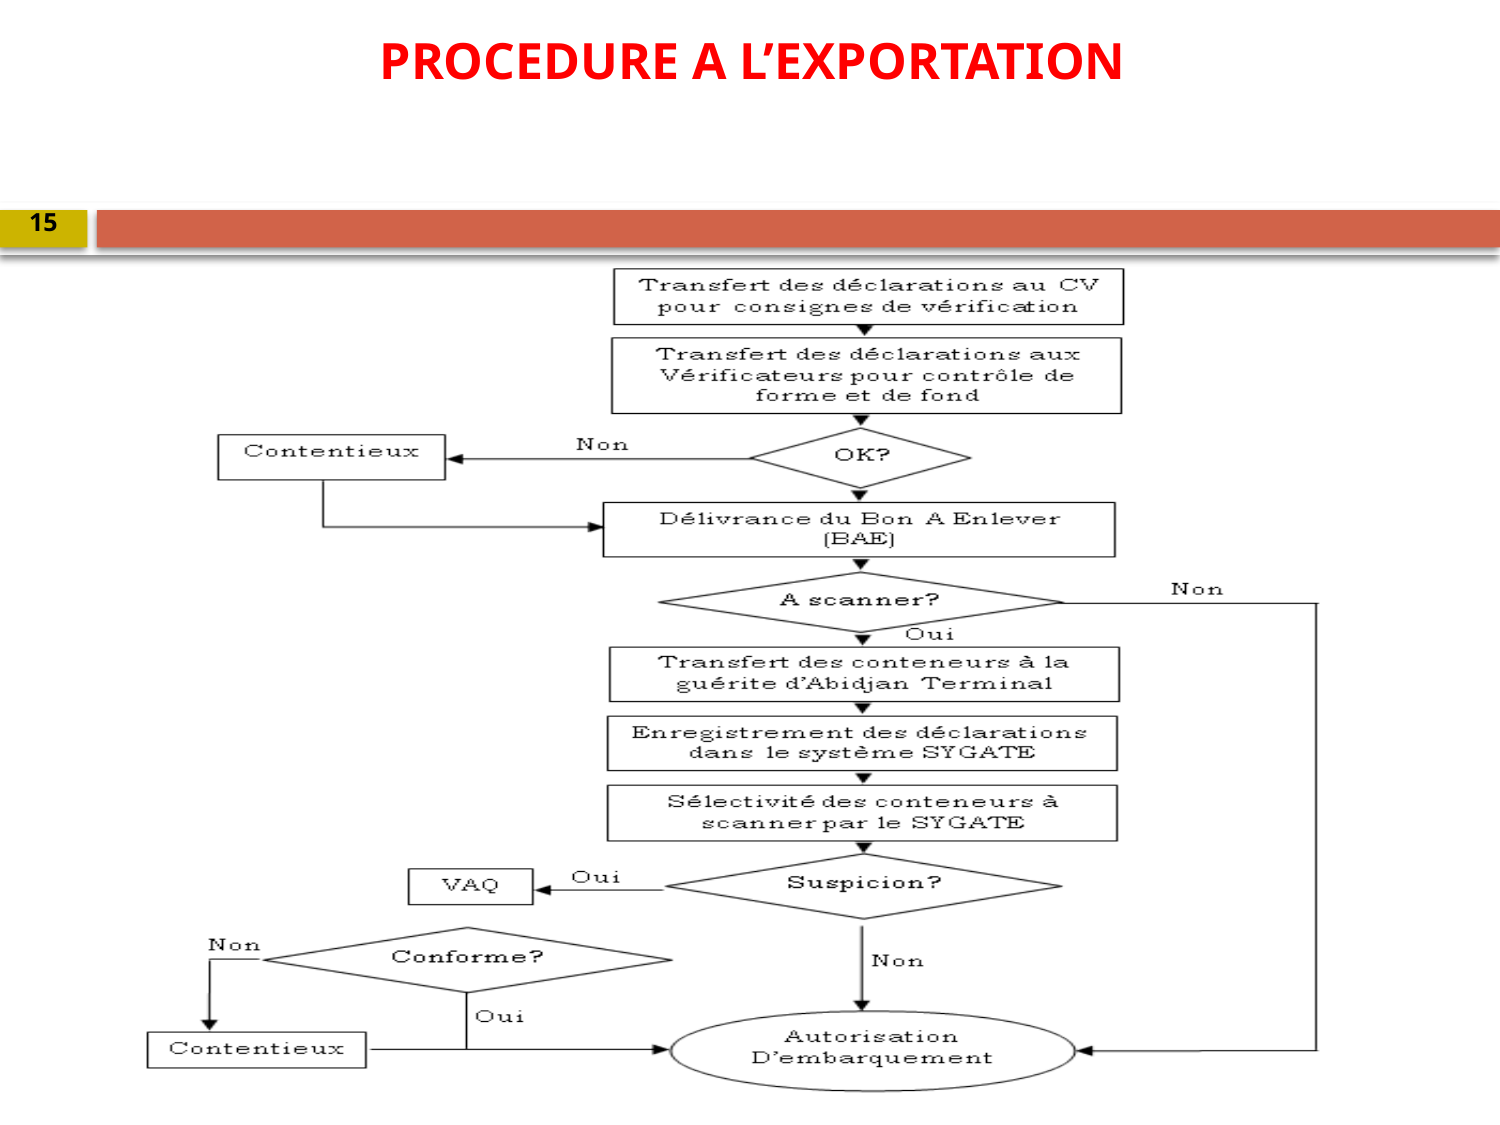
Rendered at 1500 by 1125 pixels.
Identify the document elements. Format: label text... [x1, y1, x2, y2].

text_box PROCEDURE A L’EXPORTATION [2, 21, 1500, 97]
slide_number 15 [0, 199, 88, 244]
picture [145, 266, 1322, 1095]
